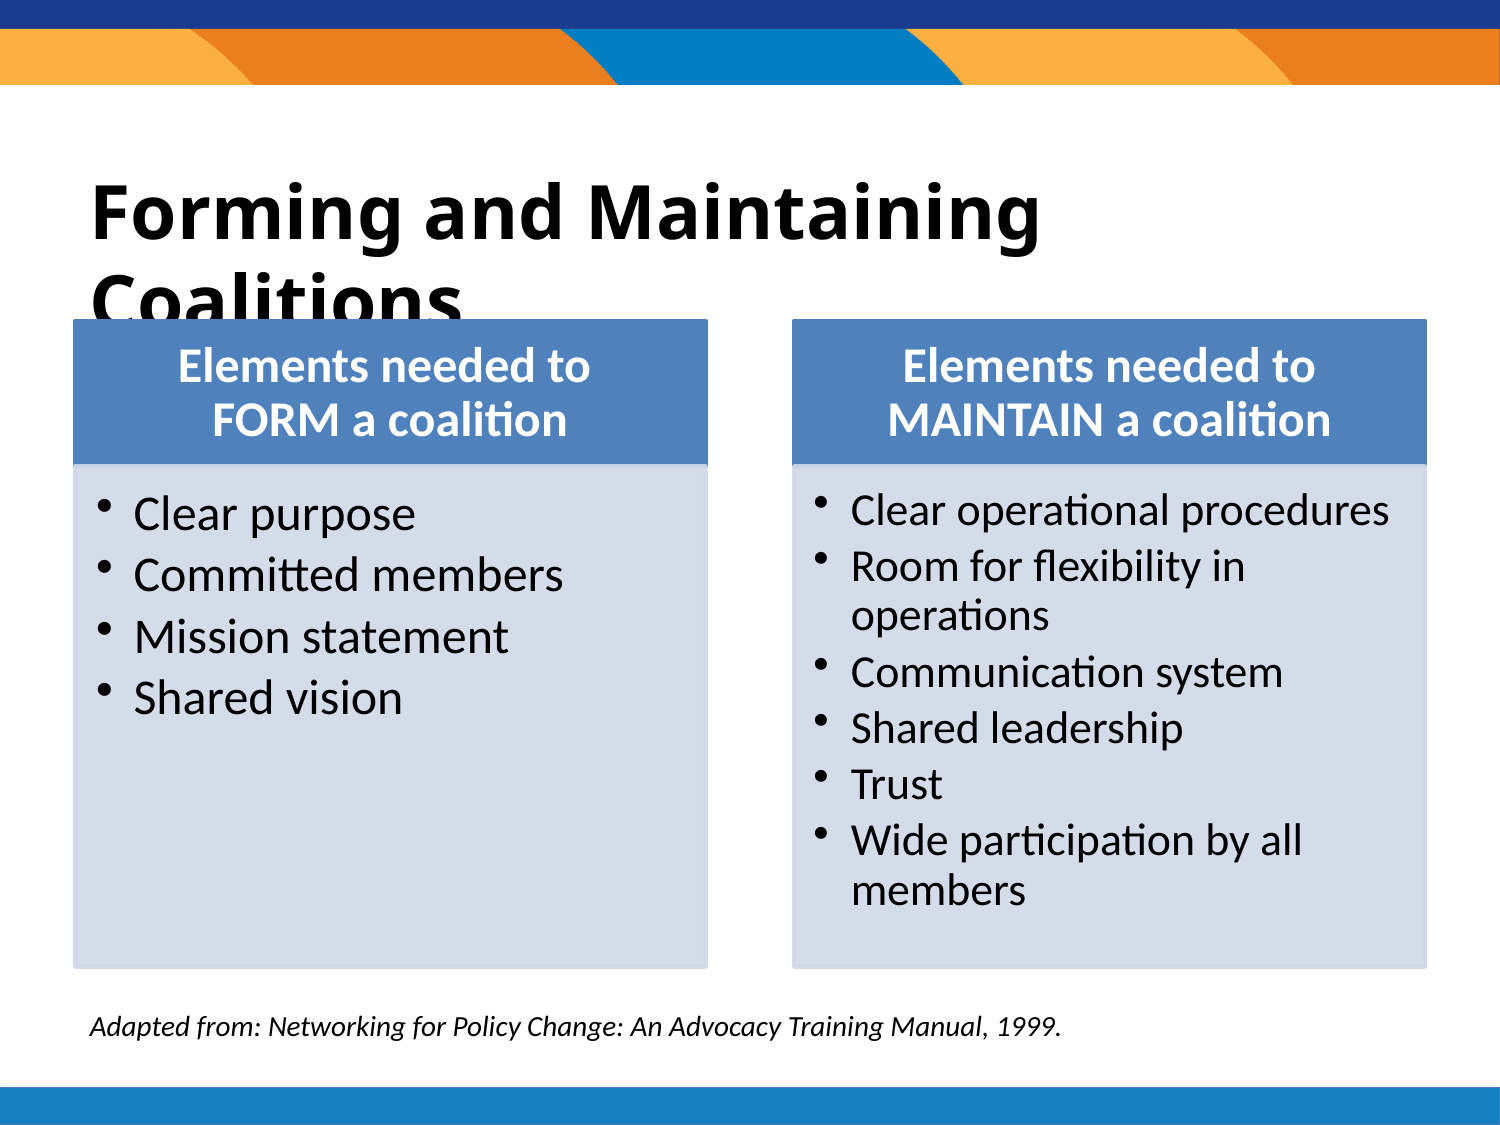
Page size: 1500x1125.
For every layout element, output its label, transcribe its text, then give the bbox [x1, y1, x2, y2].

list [74, 312, 1426, 976]
title Forming and Maintaining Coalitions [75, 157, 1425, 263]
picture [0, 0, 1500, 85]
text_box Adapted from: Networking for Policy Change: An Advocacy Training Manual, 1999. [75, 999, 1313, 1050]
